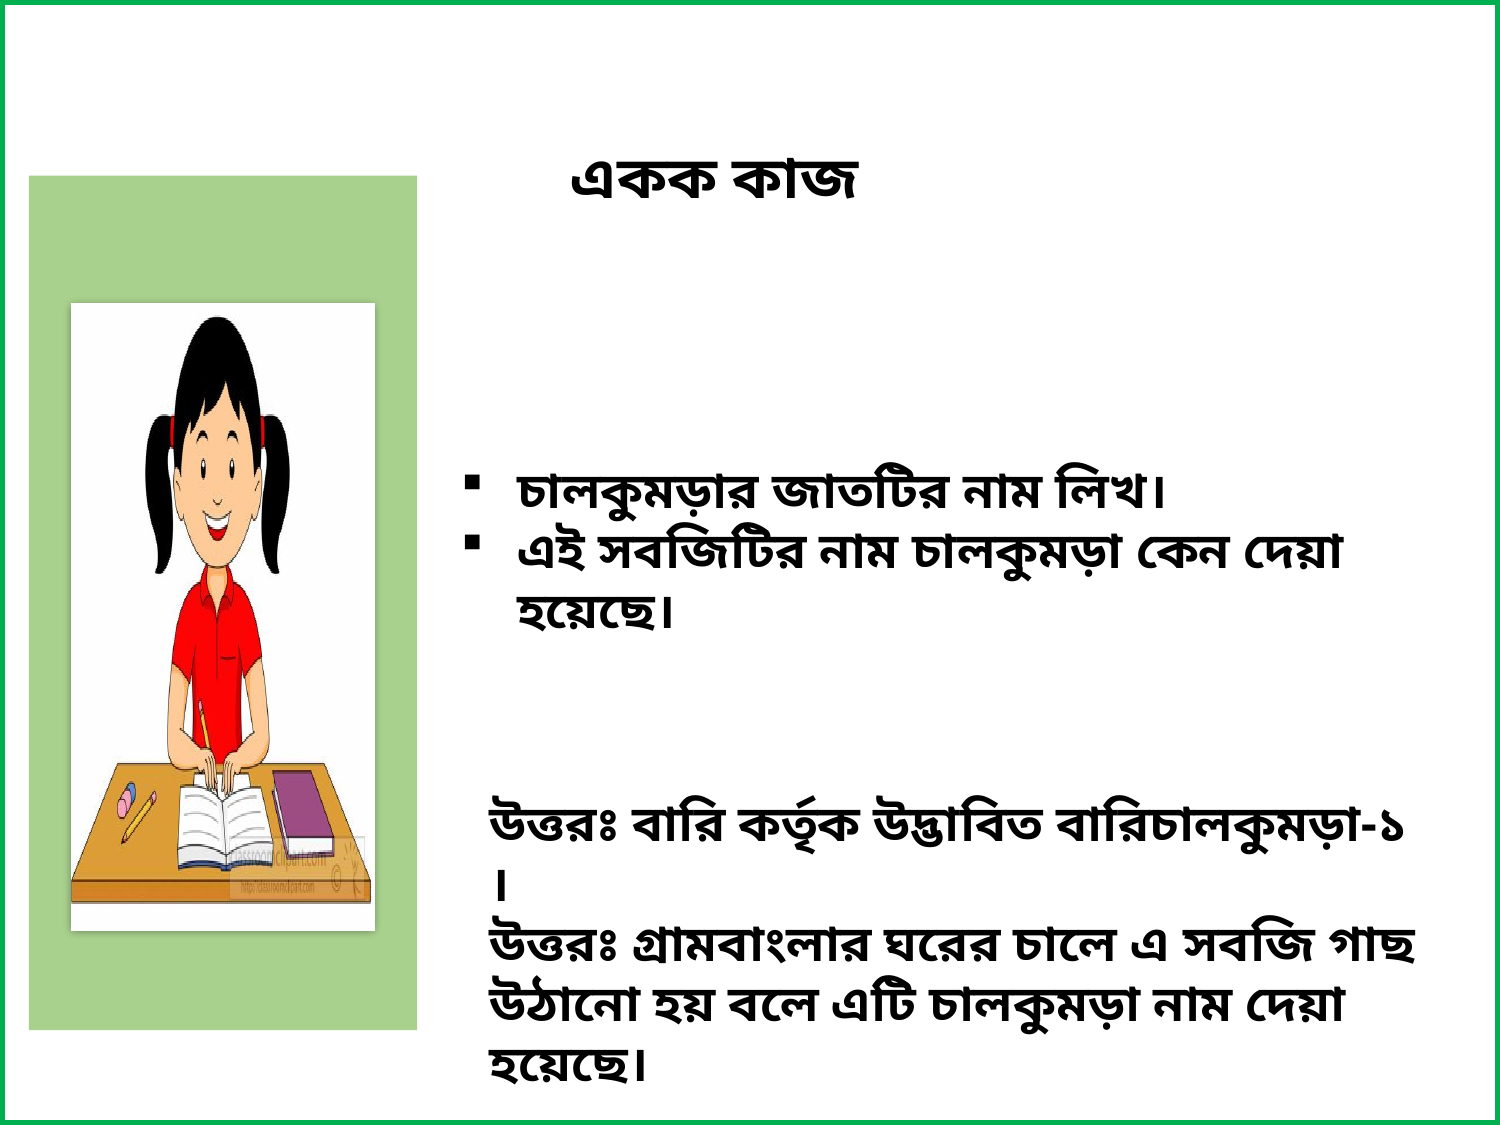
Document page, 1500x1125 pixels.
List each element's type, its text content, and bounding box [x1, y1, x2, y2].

text_box [0, 0, 1500, 1125]
picture [71, 303, 375, 932]
text_box উত্তরঃ বারি কর্তৃক উদ্ভাবিত বারিচালকুমড়া-১ । উত্তরঃ গ্রামবাংলার ঘরের চালে এ সবজি গাছ উঠানো হয় বলে এটি চালকুমড়া নাম দেয়া হয়েছে। [474, 784, 1435, 1100]
text_box চালকুমড়ার জাতটির নাম লিখ। এই সবজিটির নাম চালকুমড়া কেন দেয়া হয়েছে। [446, 451, 1393, 646]
text_box একক কাজ [555, 132, 887, 218]
text_box [28, 175, 418, 1031]
